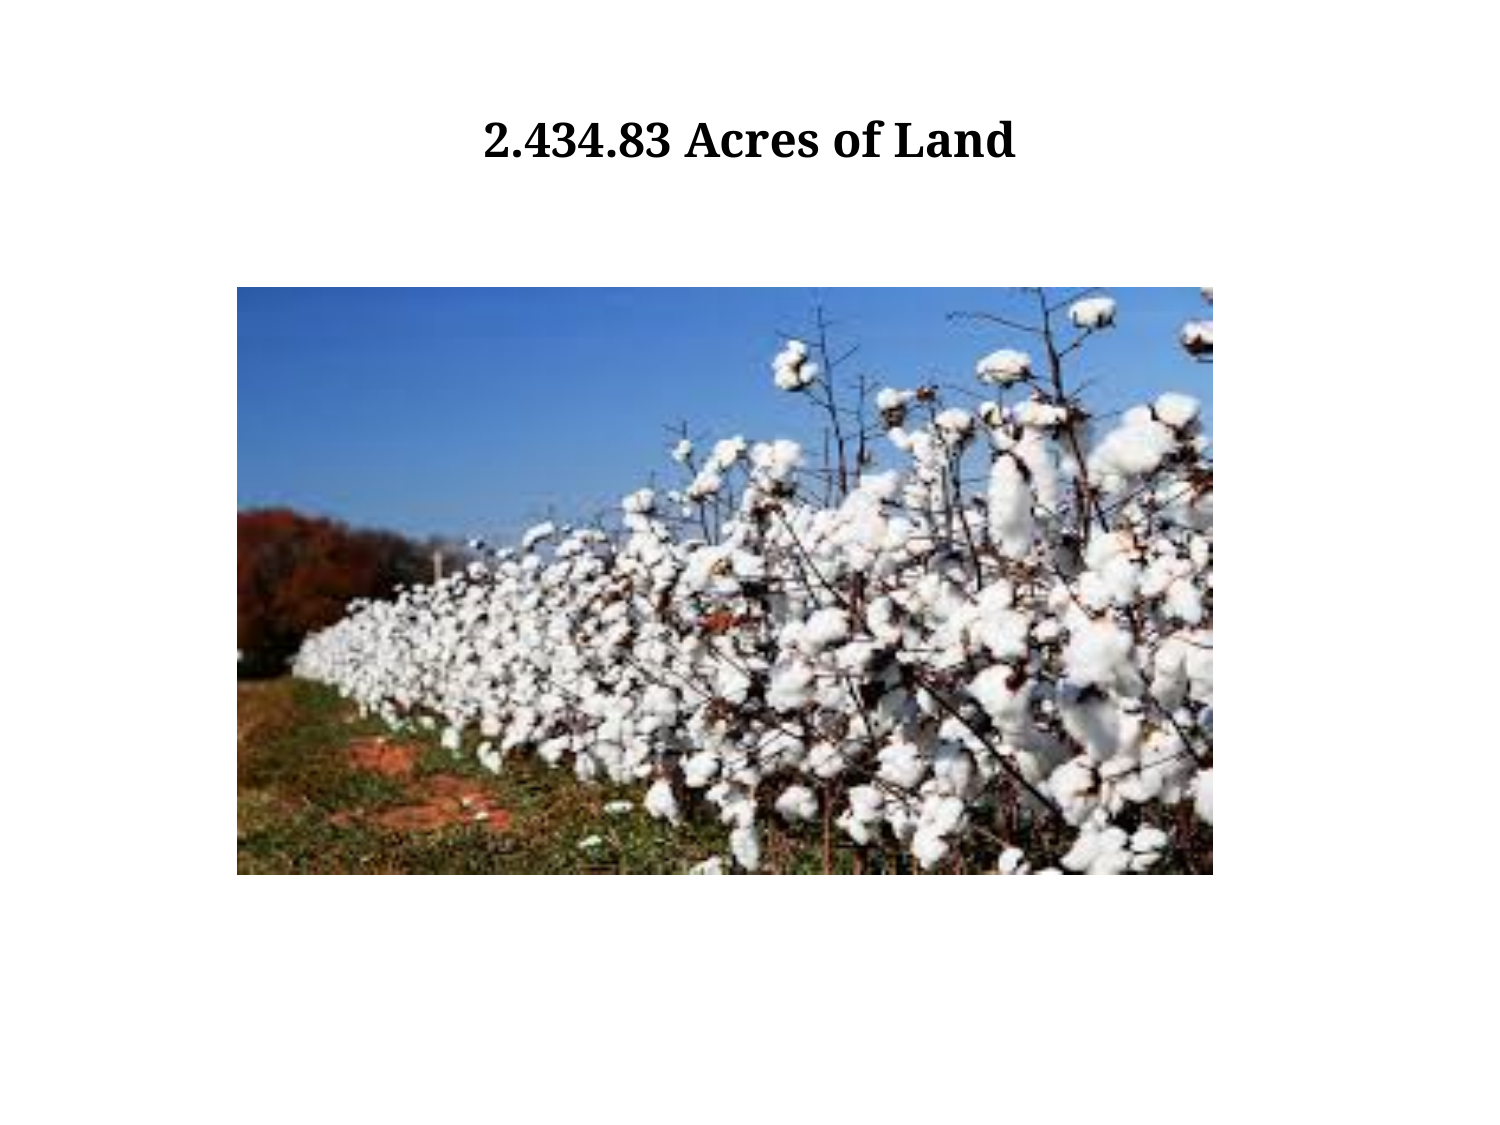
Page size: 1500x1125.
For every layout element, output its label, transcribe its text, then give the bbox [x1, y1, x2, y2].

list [237, 287, 1213, 876]
title 2.434.83 Acres of Land [75, 45, 1425, 233]
